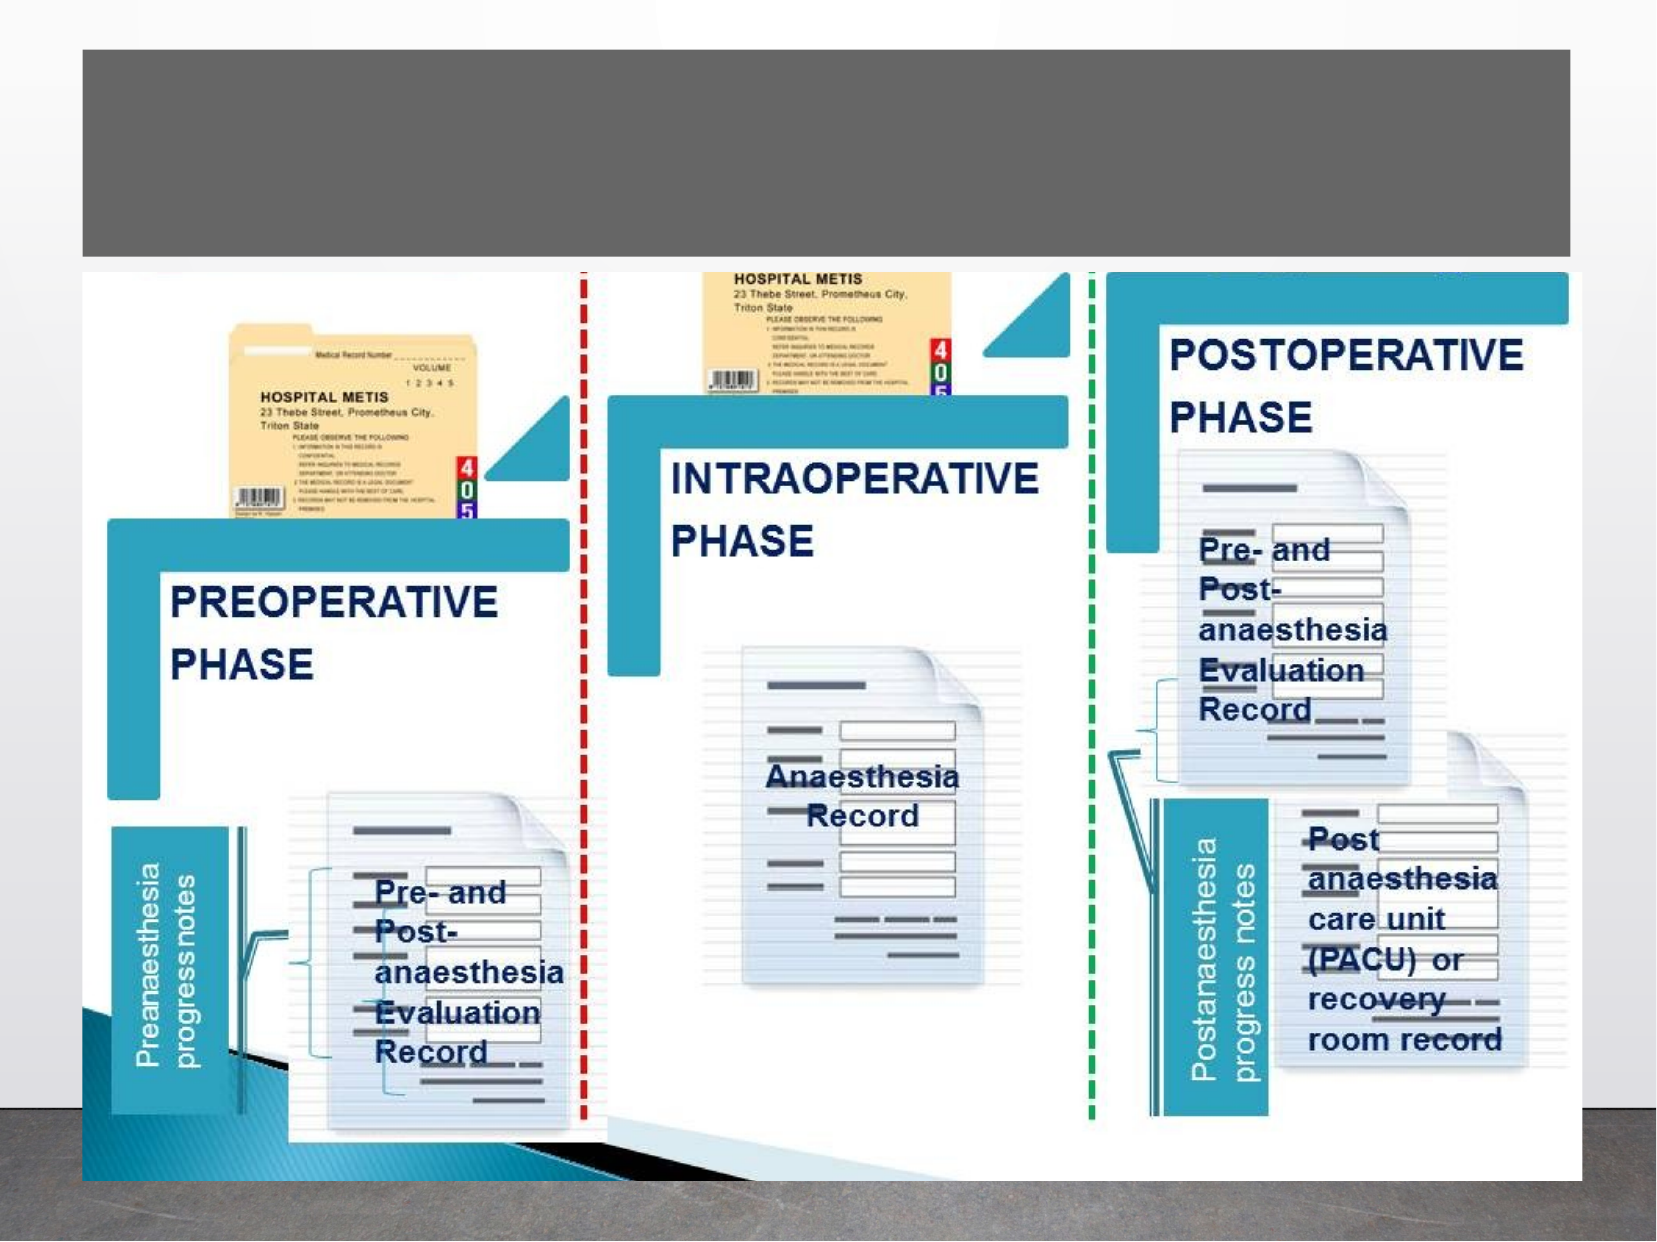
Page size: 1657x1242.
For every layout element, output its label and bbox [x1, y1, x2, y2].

text_box [82, 55, 1583, 1181]
text_box [82, 49, 1571, 257]
picture [0, 1108, 1657, 1241]
